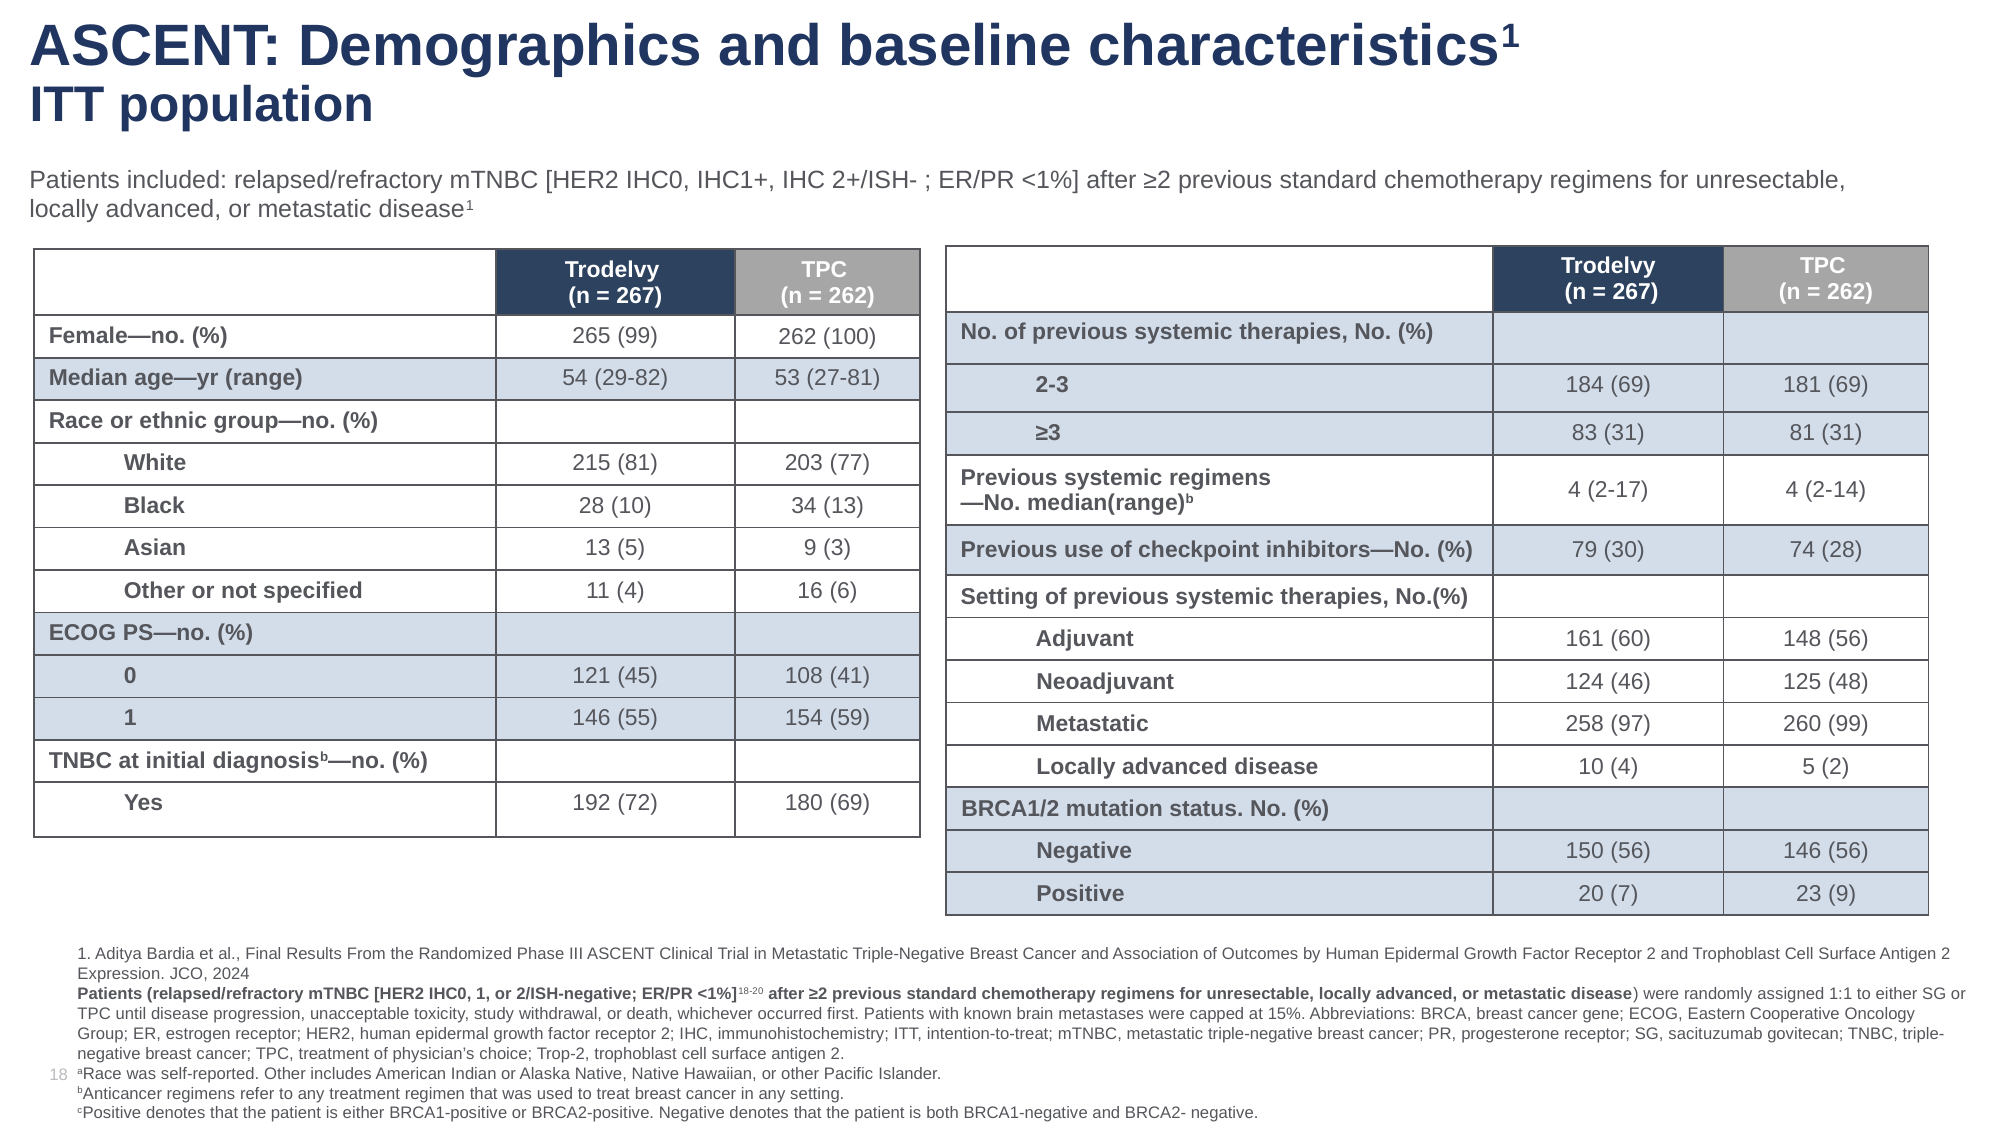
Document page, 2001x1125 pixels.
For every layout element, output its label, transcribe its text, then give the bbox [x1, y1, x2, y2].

table_cell Negative [947, 831, 1492, 871]
table_cell 53 (27-81) [736, 359, 919, 399]
table_cell TNBC at initial diagnosisb—no. (%) [35, 741, 495, 781]
table_cell [1494, 313, 1723, 363]
table_cell 28 (10) [497, 486, 734, 527]
table_cell 81 (31) [1724, 413, 1928, 454]
table_cell 148 (56) [1724, 618, 1928, 659]
table_cell 4 (2-17) [1494, 456, 1723, 524]
table_cell Locally advanced disease [947, 746, 1492, 786]
table_header [35, 250, 495, 314]
table_cell Other or not specified [35, 571, 495, 612]
table_cell [736, 613, 919, 654]
table_header Trodelvy (n = 267) [1494, 247, 1723, 311]
table_cell [736, 401, 919, 442]
table_cell [1724, 576, 1928, 617]
table_cell 184 (69) [1494, 365, 1723, 411]
table_cell Previous use of checkpoint inhibitors—No. (%) [947, 526, 1492, 574]
table_cell Setting of previous systemic therapies, No.(%) [947, 576, 1492, 617]
table_cell 260 (99) [1724, 703, 1928, 744]
table_cell 5 (2) [1724, 746, 1928, 786]
table_cell [1494, 576, 1723, 617]
table_cell 125 (48) [1724, 661, 1928, 702]
table_cell Median age—yr (range) [35, 359, 495, 399]
table_cell 1 [35, 698, 495, 739]
table_cell 180 (69) [736, 783, 919, 836]
table_cell Adjuvant [947, 618, 1492, 659]
table_cell Metastatic [947, 703, 1492, 744]
table_header Trodelvy (n = 267) [497, 250, 734, 314]
table_cell 192 (72) [497, 783, 734, 836]
table_cell ≥3 [947, 413, 1492, 454]
table_header [947, 247, 1492, 311]
table_header TPC (n = 262) [736, 250, 919, 314]
table_cell [1494, 788, 1723, 829]
table_cell 20 (7) [1494, 873, 1723, 914]
table_cell 258 (97) [1494, 703, 1723, 744]
text_box Patients included: relapsed/refractory mTNBC [HER2 IHC0, IHC1+, IHC 2+/ISH- ; ER/PR <1%] after ≥2 previous standard chemotherapy regimens for unresectable, locally advanced, or metastatic disease1 [14, 155, 1877, 231]
table_cell [497, 401, 734, 442]
table_cell Positive [947, 873, 1492, 914]
table_cell 215 (81) [497, 444, 734, 484]
table_cell 9 (3) [736, 528, 919, 569]
table_cell [497, 613, 734, 654]
table_cell 108 (41) [736, 656, 919, 697]
table_cell Female—no. (%) [35, 316, 495, 357]
table_cell Asian [35, 528, 495, 569]
table_cell 121 (45) [497, 656, 734, 697]
table_cell 265 (99) [497, 316, 734, 357]
table_cell [736, 741, 919, 781]
table_cell Previous systemic regimens —No. median(range)b [947, 456, 1492, 524]
table_cell 13 (5) [497, 528, 734, 569]
table_cell 2-3 [947, 365, 1492, 411]
table_cell [497, 741, 734, 781]
table_cell Neoadjuvant [947, 661, 1492, 702]
table_cell Black [35, 486, 495, 527]
table_cell BRCA1/2 mutation status. No. (%) [947, 788, 1492, 829]
table_cell 4 (2-14) [1724, 456, 1928, 524]
table_cell [1724, 788, 1928, 829]
table_cell 262 (100) [736, 316, 919, 357]
table_cell 83 (31) [1494, 413, 1723, 454]
table_cell 150 (56) [1494, 831, 1723, 871]
table_cell White [35, 444, 495, 484]
table_cell 16 (6) [736, 571, 919, 612]
table_cell No. of previous systemic therapies, No. (%) [947, 313, 1492, 363]
table_cell 54 (29-82) [497, 359, 734, 399]
title ASCENT: Demographics and baseline characteristics1 ITT population [14, 7, 1898, 158]
table_cell Yes [35, 783, 495, 836]
text_box 1. Aditya Bardia et al., Final Results From the Randomized Phase III ASCENT Clinical Trial in Metastatic Triple-Negative Breast Cancer and Association of Outcomes by Human Epidermal Growth Factor Receptor 2 and Trophoblast Cell Surface Antigen 2 Expression. JCO, 2024 Patients (relapsed/refractory mTNBC [HER2 IHC0, 1, or 2/ISH-negative; ER/PR <1%]18-20 after ≥2 previous standard chemotherapy regimens for unresectable, locally advanced, or metastatic disease) were randomly assigned 1:1 to either SG or TPC until disease progression, unacceptable toxicity, study withdrawal, or death, whichever occurred first. Patients with known brain metastases were capped at 15%. Abbreviations: BRCA, breast cancer gene; ECOG, Eastern Cooperative Oncology Group; ER, estrogen receptor; HER2, human epidermal growth factor receptor 2; IHC, immunohistochemistry; ITT, intention-to-treat; mTNBC, metastatic triple-negative breast cancer; PR, progesterone receptor; SG, sacituzumab govitecan; TNBC, triple-negative breast cancer; TPC, treatment of physician’s choice; Trop-2, trophoblast cell surface antigen 2. aRace was self-reported. Other includes American Indian or Alaska Native, Native Hawaiian, or other Pacific Islander. bAnticancer regimens refer to any treatment regimen that was used to treat breast cancer in any setting. cPositive denotes that the patient is either BRCA1-positive or BRCA2-positive. Negative denotes that the patient is both BRCA1-negative and BRCA2- negative. [62, 935, 1989, 1125]
table_cell 0 [35, 656, 495, 697]
table_cell 10 (4) [1494, 746, 1723, 786]
table_cell 11 (4) [497, 571, 734, 612]
table_cell 124 (46) [1494, 661, 1723, 702]
table_cell 181 (69) [1724, 365, 1928, 411]
table_cell 146 (56) [1724, 831, 1928, 871]
table_cell 34 (13) [736, 486, 919, 527]
table_cell 203 (77) [736, 444, 919, 484]
table_cell 161 (60) [1494, 618, 1723, 659]
table_header TPC (n = 262) [1724, 247, 1928, 311]
table_cell 23 (9) [1724, 873, 1928, 914]
table_cell 154 (59) [736, 698, 919, 739]
table_cell ECOG PS—no. (%) [35, 613, 495, 654]
table_cell Race or ethnic group—no. (%) [35, 401, 495, 442]
table_cell [1724, 313, 1928, 363]
table_cell 146 (55) [497, 698, 734, 739]
table_cell 79 (30) [1494, 526, 1723, 574]
table_cell 74 (28) [1724, 526, 1928, 574]
